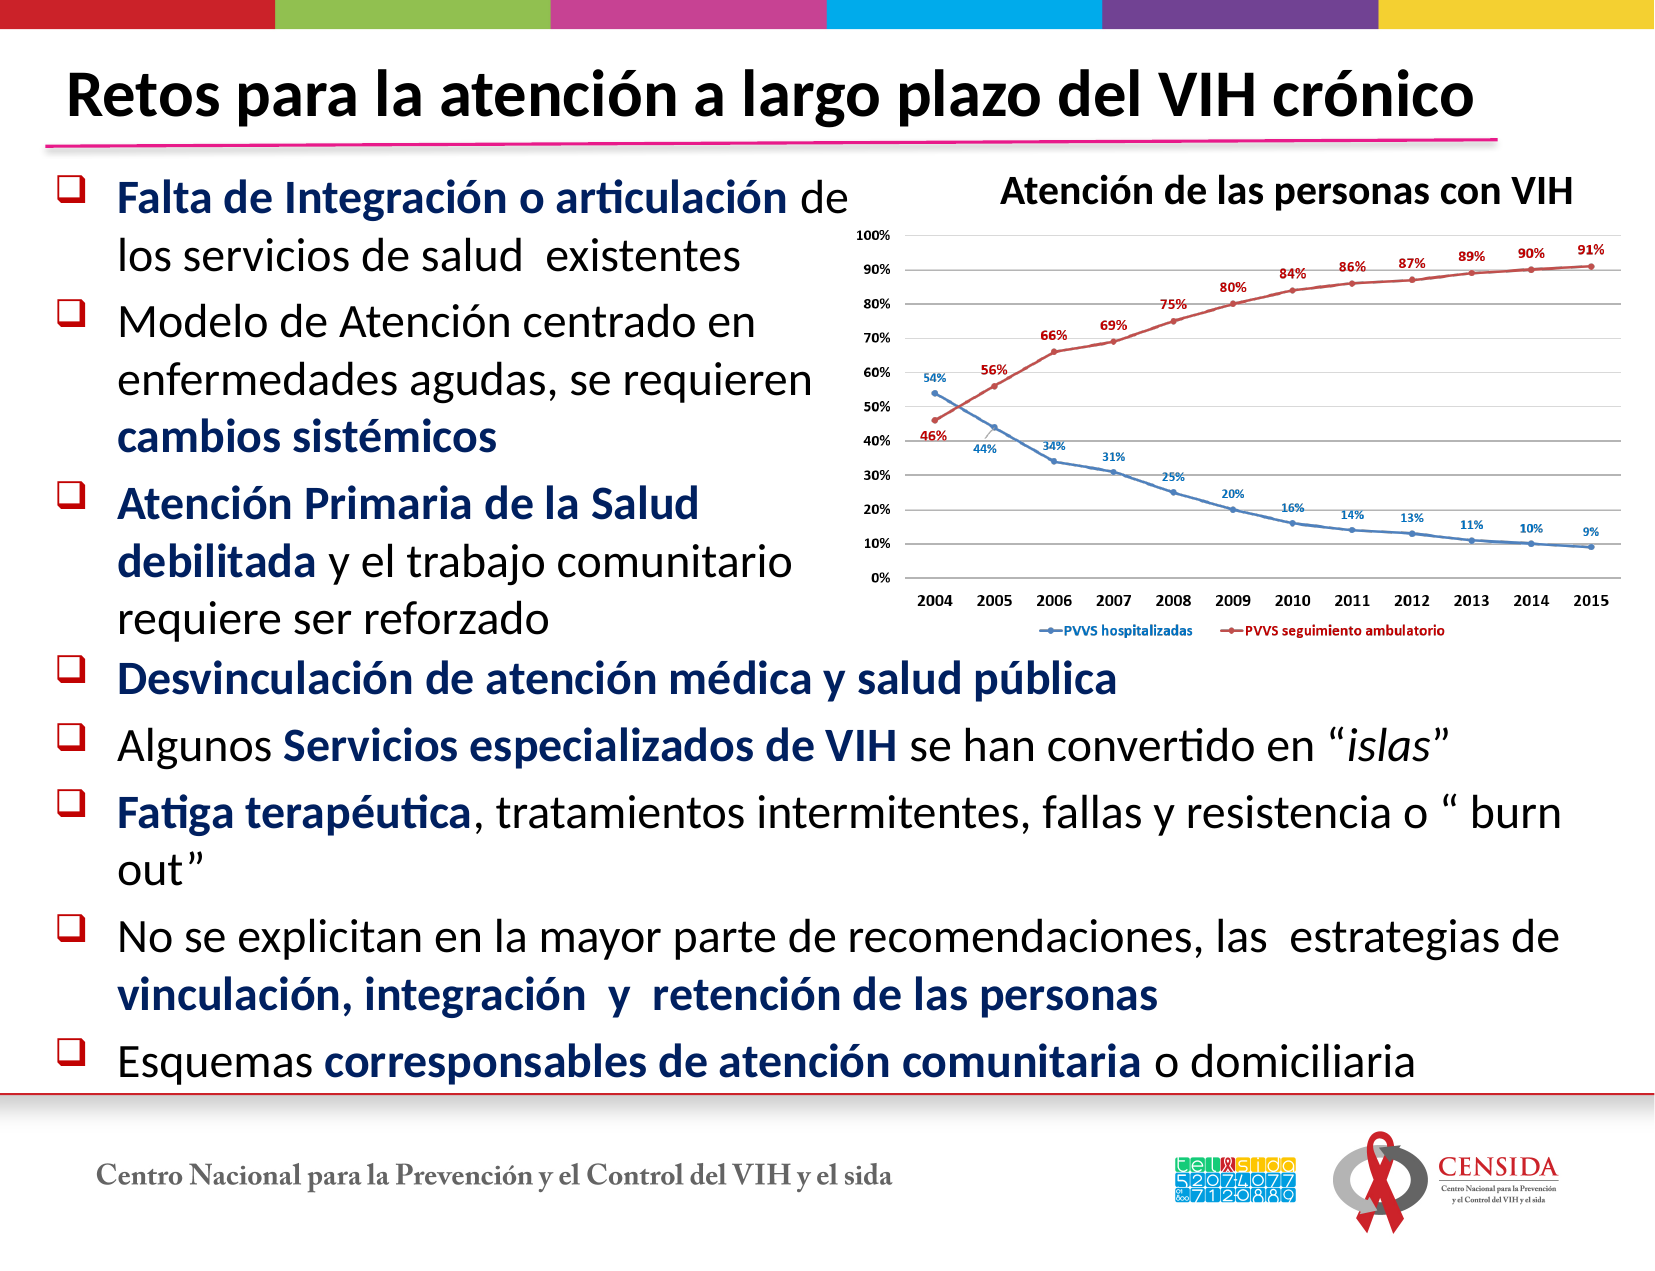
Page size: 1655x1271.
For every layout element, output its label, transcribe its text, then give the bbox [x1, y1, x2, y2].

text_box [44, 139, 1498, 147]
picture [0, 0, 1655, 1271]
list Falta de Integración o articulación de los servicios de salud existentes Modelo de Atención centrado en enfermedades agudas, se requieren cambios sistémicos Atención Primaria de la Salud debilitada y el trabajo comunitario requiere ser reforzado [39, 158, 885, 638]
text_box Desvinculación de atención médica y salud pública Algunos Servicios especializados de VIH se han convertido en “islas” Fatiga terapéutica, tratamientos intermitentes, fallas y resistencia o “ burn out” No se explicitan en la mayor parte de recomendaciones, las estrategias de vinculación, integración y retención de las personas Esquemas corresponsables de atención comunitaria o domiciliaria [39, 638, 1641, 1052]
text_box Atención de las personas con VIH [985, 155, 1590, 218]
text_box Retos para la atención a largo plazo del VIH crónico [51, 42, 1492, 138]
